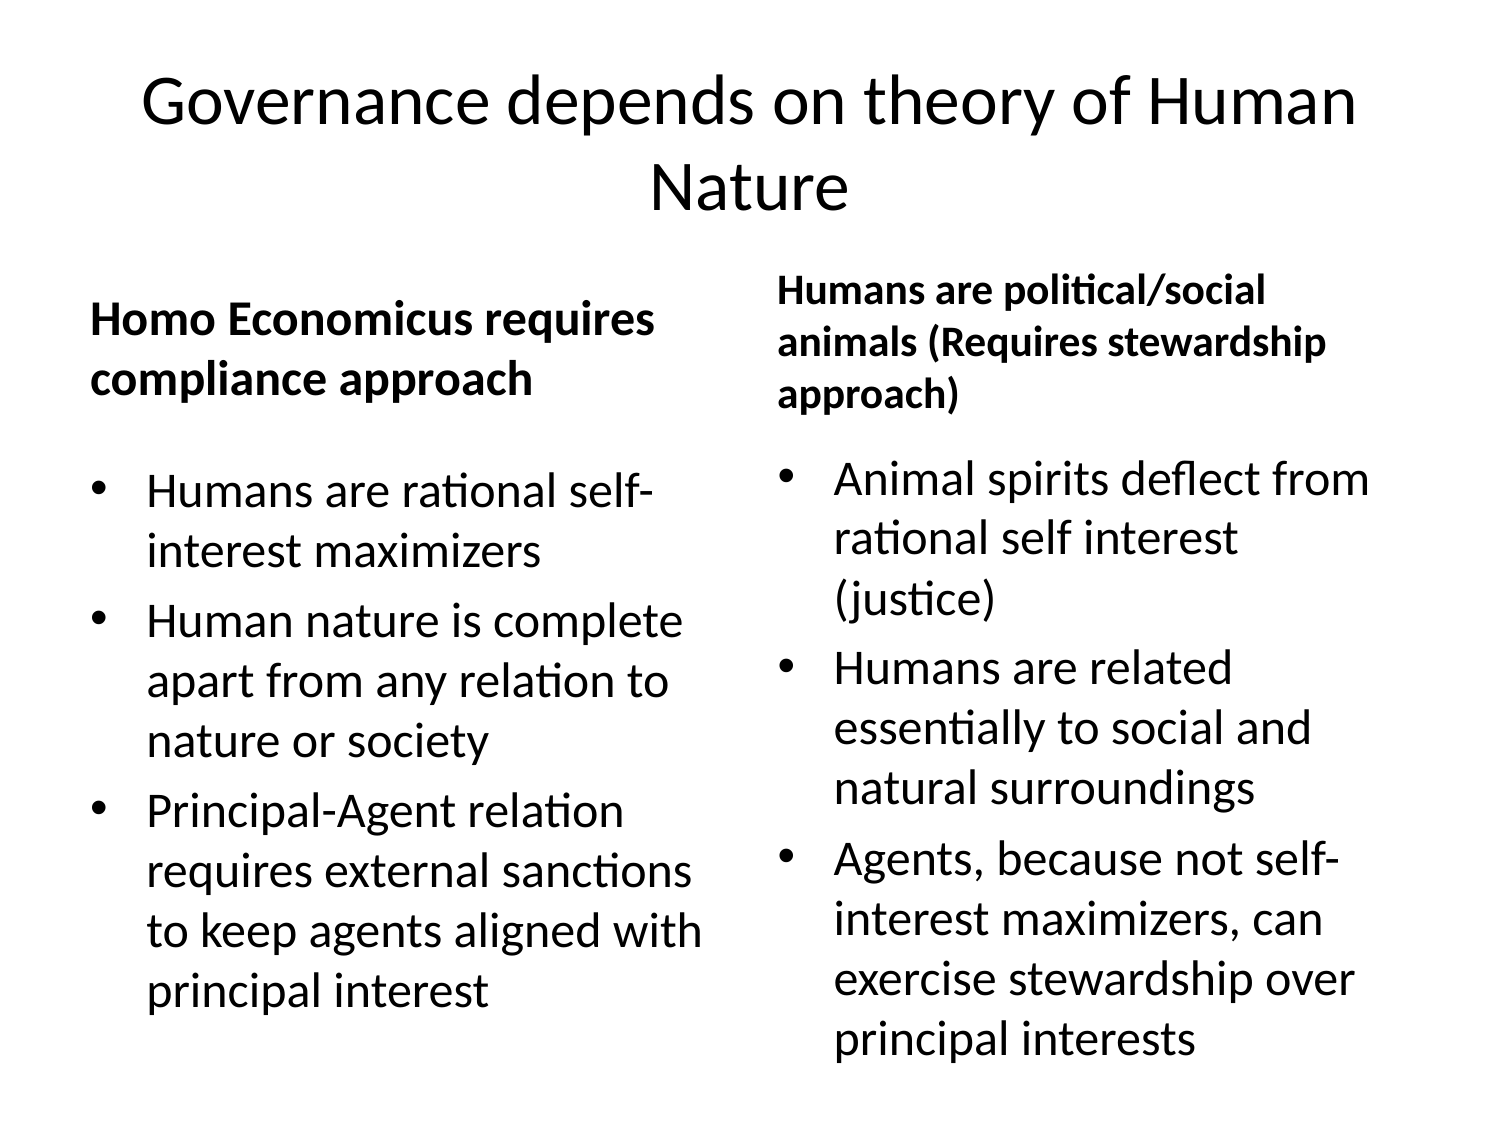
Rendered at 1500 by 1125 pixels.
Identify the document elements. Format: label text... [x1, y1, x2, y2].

title Governance depends on theory of Human Nature [75, 45, 1425, 233]
list Humans are political/social animals (Requires stewardship approach) [761, 251, 1425, 425]
list Animal spirits deflect from rational self interest (justice) Humans are related essentially to social and natural surroundings Agents, because not self-interest maximizers, can exercise stewardship over principal interests [762, 437, 1426, 1086]
list Homo Economicus requires compliance approach [75, 251, 738, 413]
list Humans are rational self-interest maximizers Human nature is complete apart from any relation to nature or society Principal-Agent relation requires external sanctions to keep agents aligned with principal interest [75, 450, 738, 1099]
